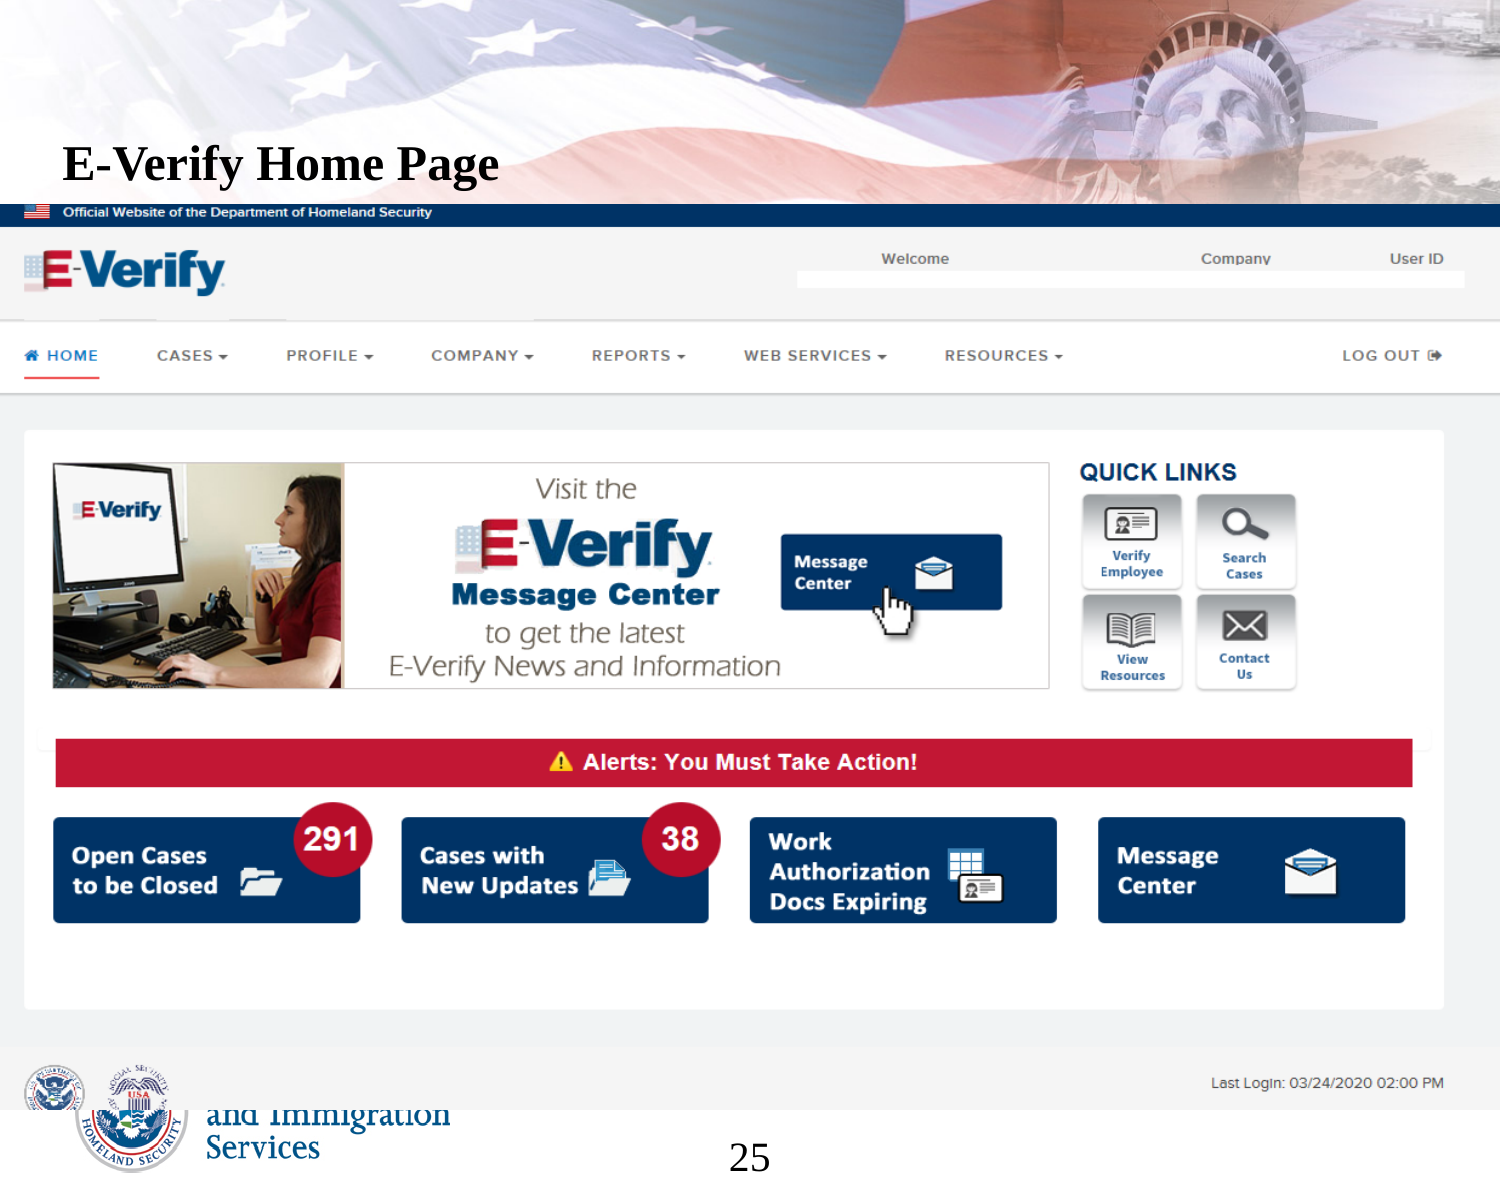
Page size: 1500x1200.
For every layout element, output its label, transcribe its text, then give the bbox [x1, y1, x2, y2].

text_box E-Verify Home Page [47, 123, 554, 199]
picture [0, 0, 1500, 1173]
